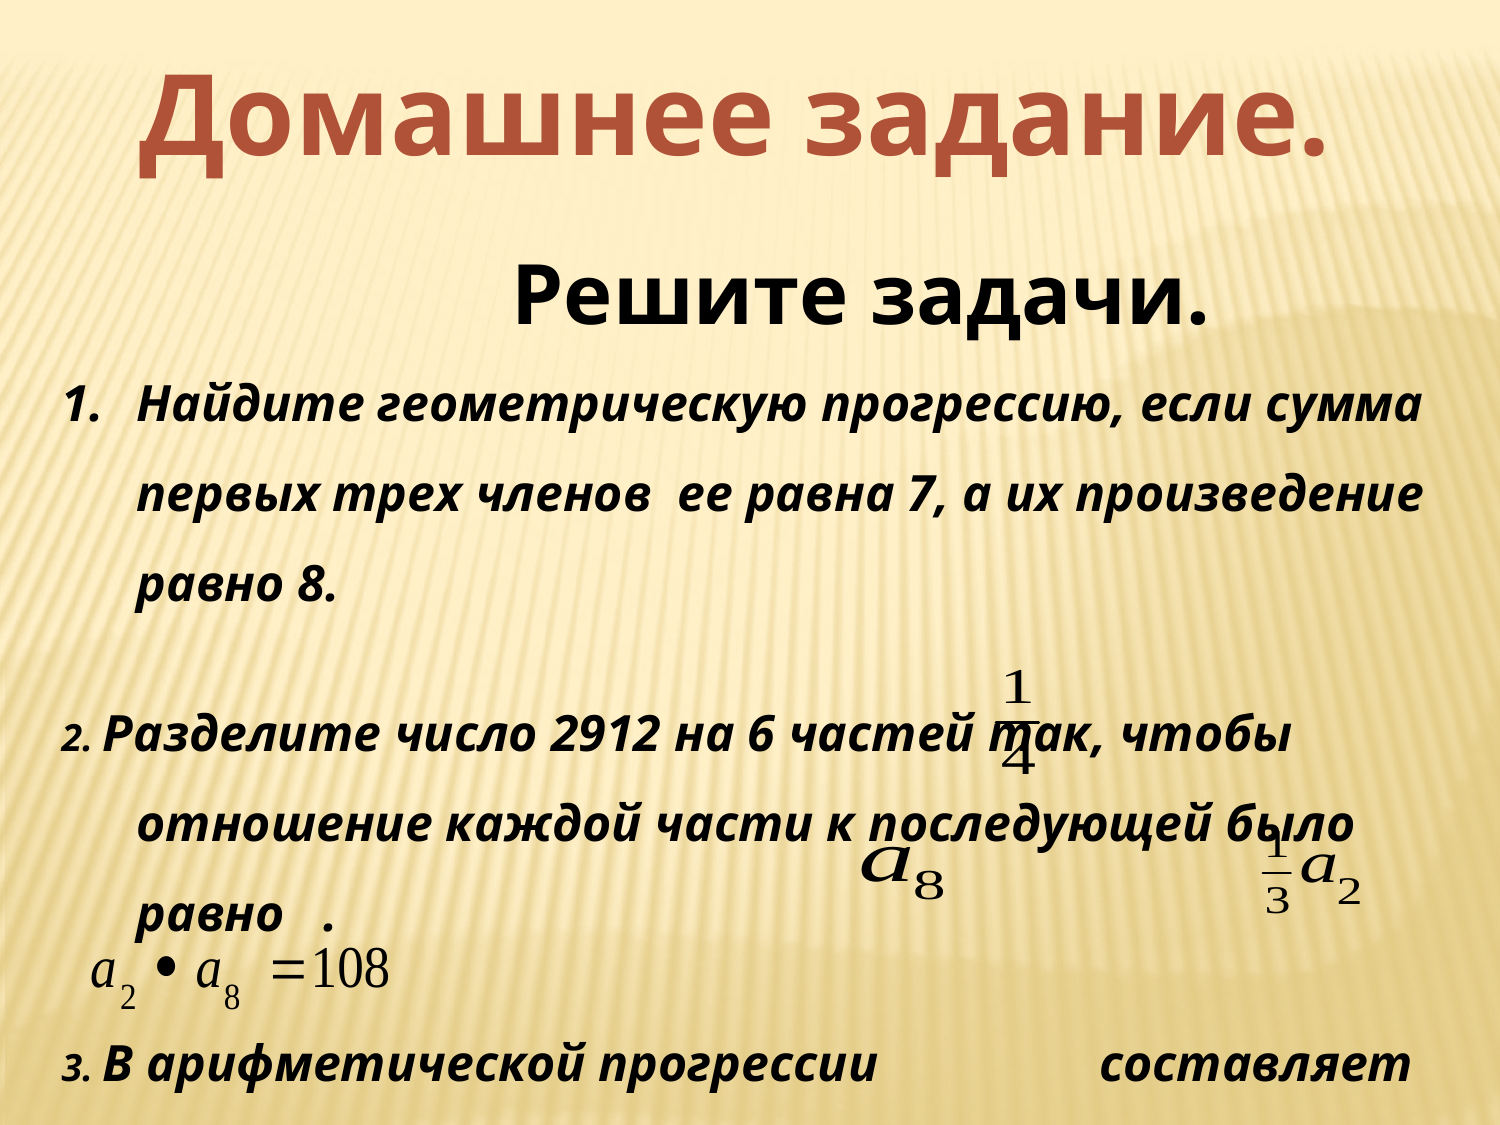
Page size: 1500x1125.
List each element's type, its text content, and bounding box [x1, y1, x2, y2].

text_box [820, 808, 962, 918]
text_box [67, 898, 401, 1047]
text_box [1253, 820, 1372, 932]
text_box Домашнее задание. [124, 35, 1346, 185]
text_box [984, 655, 1055, 786]
text_box Решите задачи. Найдите геометрическую прогрессию, если сумма первых трех членов ее равна 7, а их произведение равно 8. 2. Разделите число 2912 на 6 частей так, чтобы отношение каждой части к последующей было равно . 3. В арифметической прогрессии составляет и Сколько нужно взять членов этой прогрессии, чтобы их сумма равнялась 104? [46, 234, 1465, 1125]
